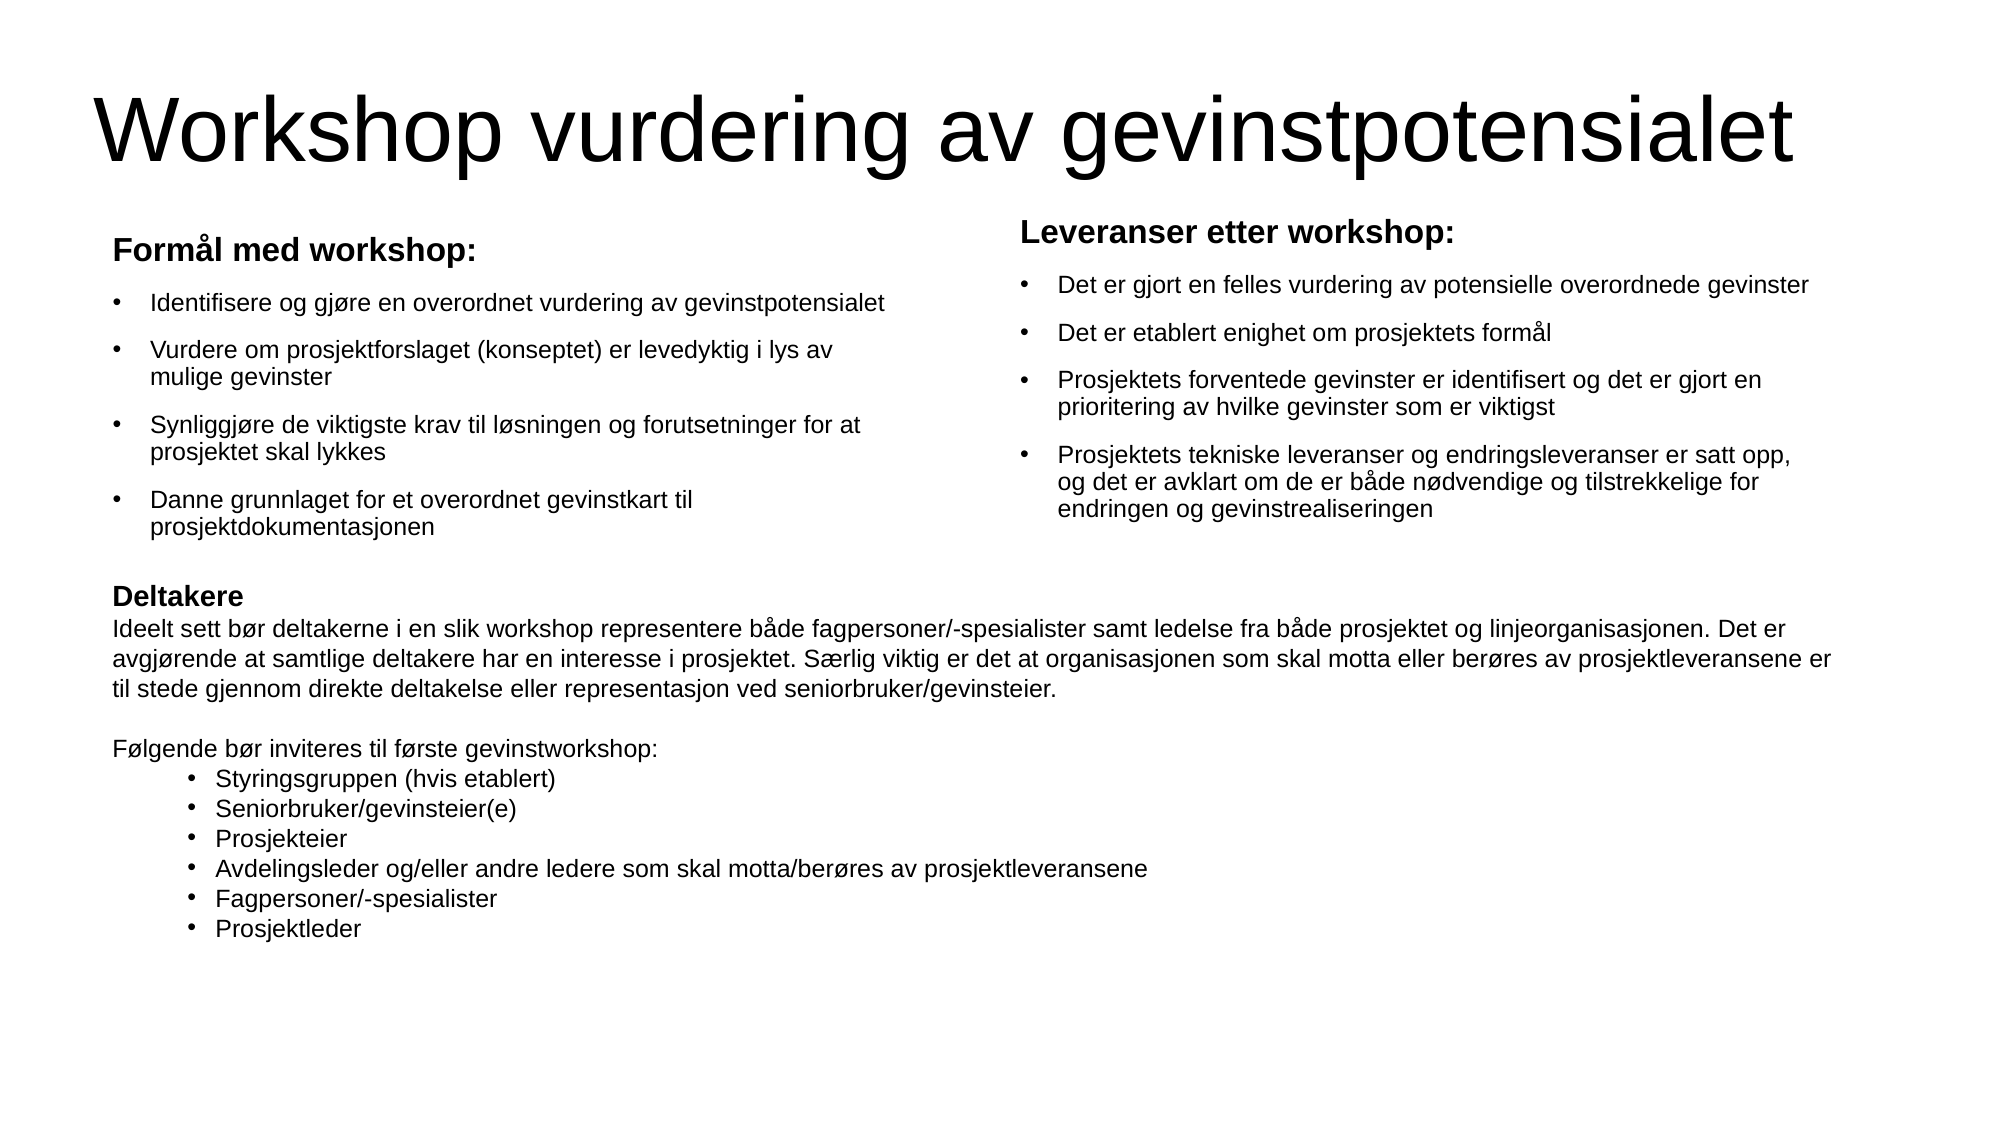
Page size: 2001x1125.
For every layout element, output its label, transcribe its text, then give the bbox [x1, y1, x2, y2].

text_box Deltakere Ideelt sett bør deltakerne i en slik workshop representere både fagpersoner/-spesialister samt ledelse fra både prosjektet og linjeorganisasjonen. Det er avgjørende at samtlige deltakere har en interesse i prosjektet. Særlig viktig er det at organisasjonen som skal motta eller berøres av prosjektleveransene er til stede gjennom direkte deltakelse eller representasjon ved seniorbruker/gevinsteier. Følgende bør inviteres til første gevinstworkshop: Styringsgruppen (hvis etablert) Seniorbruker/gevinsteier(e) Prosjekteier Avdelingsleder og/eller andre ledere som skal motta/berøres av prosjektleveransene Fagpersoner/-spesialister Prosjektleder [97, 570, 1865, 950]
title Workshop vurdering av gevinstpotensialet [78, 37, 1812, 226]
list Leveranser etter workshop: Det er gjort en felles vurdering av potensielle overordnede gevinster Det er etablert enighet om prosjektets formål Prosjektets forventede gevinster er identifisert og det er gjort en prioritering av hvilke gevinster som er viktigst Prosjektets tekniske leveranser og endringsleveranser er satt opp, og det er avklart om de er både nødvendige og tilstrekkelige for endringen og gevinstrealiseringen [1005, 207, 1831, 570]
list Formål med workshop: Identifisere og gjøre en overordnet vurdering av gevinstpotensialet Vurdere om prosjektforslaget (konseptet) er levedyktig i lys av mulige gevinster Synliggjøre de viktigste krav til løsningen og forutsetninger for at prosjektet skal lykkes Danne grunnlaget for et overordnet gevinstkart til prosjektdokumentasjonen [97, 225, 923, 570]
